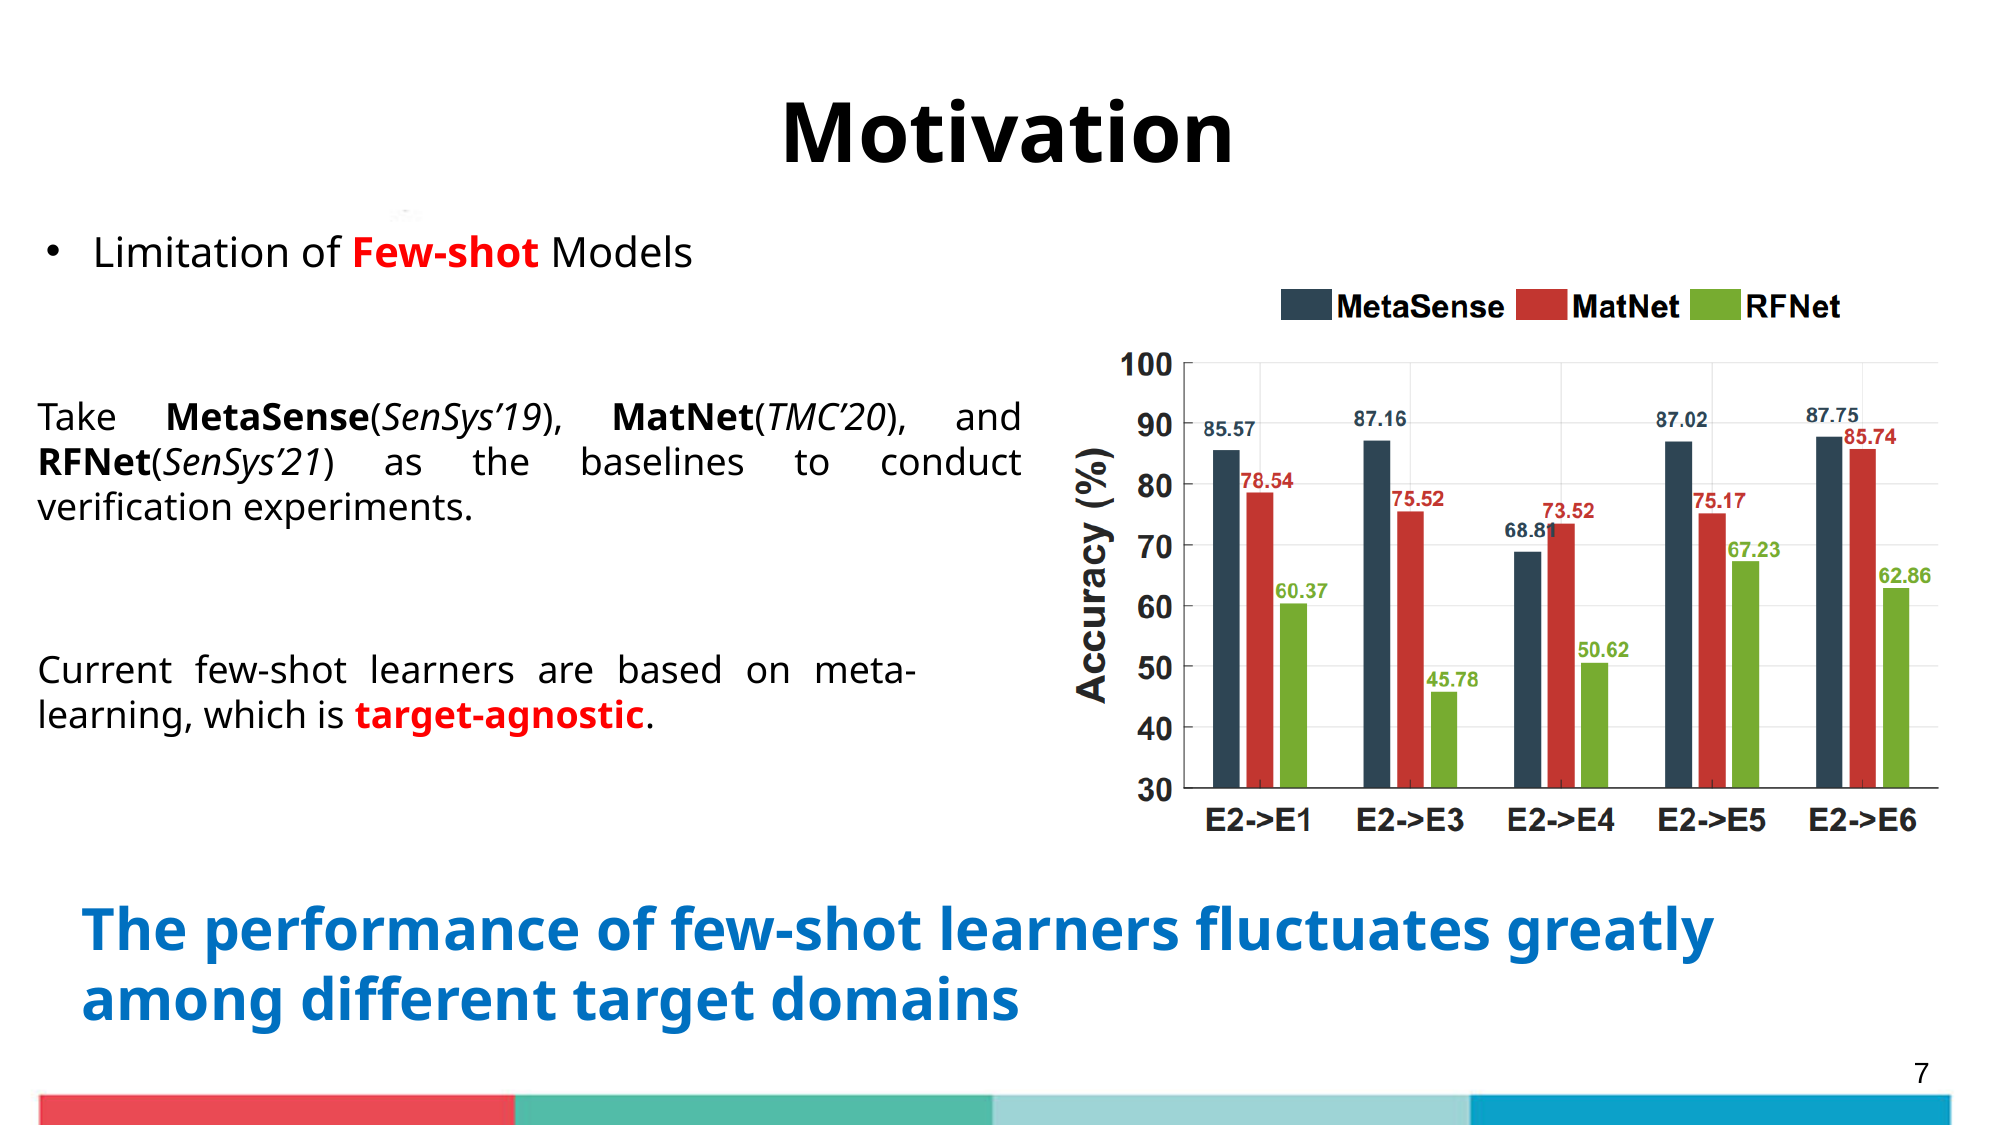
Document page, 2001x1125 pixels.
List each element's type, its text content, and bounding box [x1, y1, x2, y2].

picture [0, 0, 2001, 1125]
text_box Limitation of Few-shot Models [31, 218, 709, 283]
slide_number 7 [1478, 1046, 1945, 1125]
text_box Current few-shot learners are based on meta-learning, which is target-agnostic. [22, 638, 932, 743]
title Motivation [116, 45, 1900, 213]
text_box The performance of few-shot learners fluctuates greatly among different target domains [66, 885, 1900, 1040]
text_box Take MetaSense(SenSys’19), MatNet(TMC’20), and RFNet(SenSys’21) as the baselines to conduct verification experiments. [22, 385, 1038, 535]
